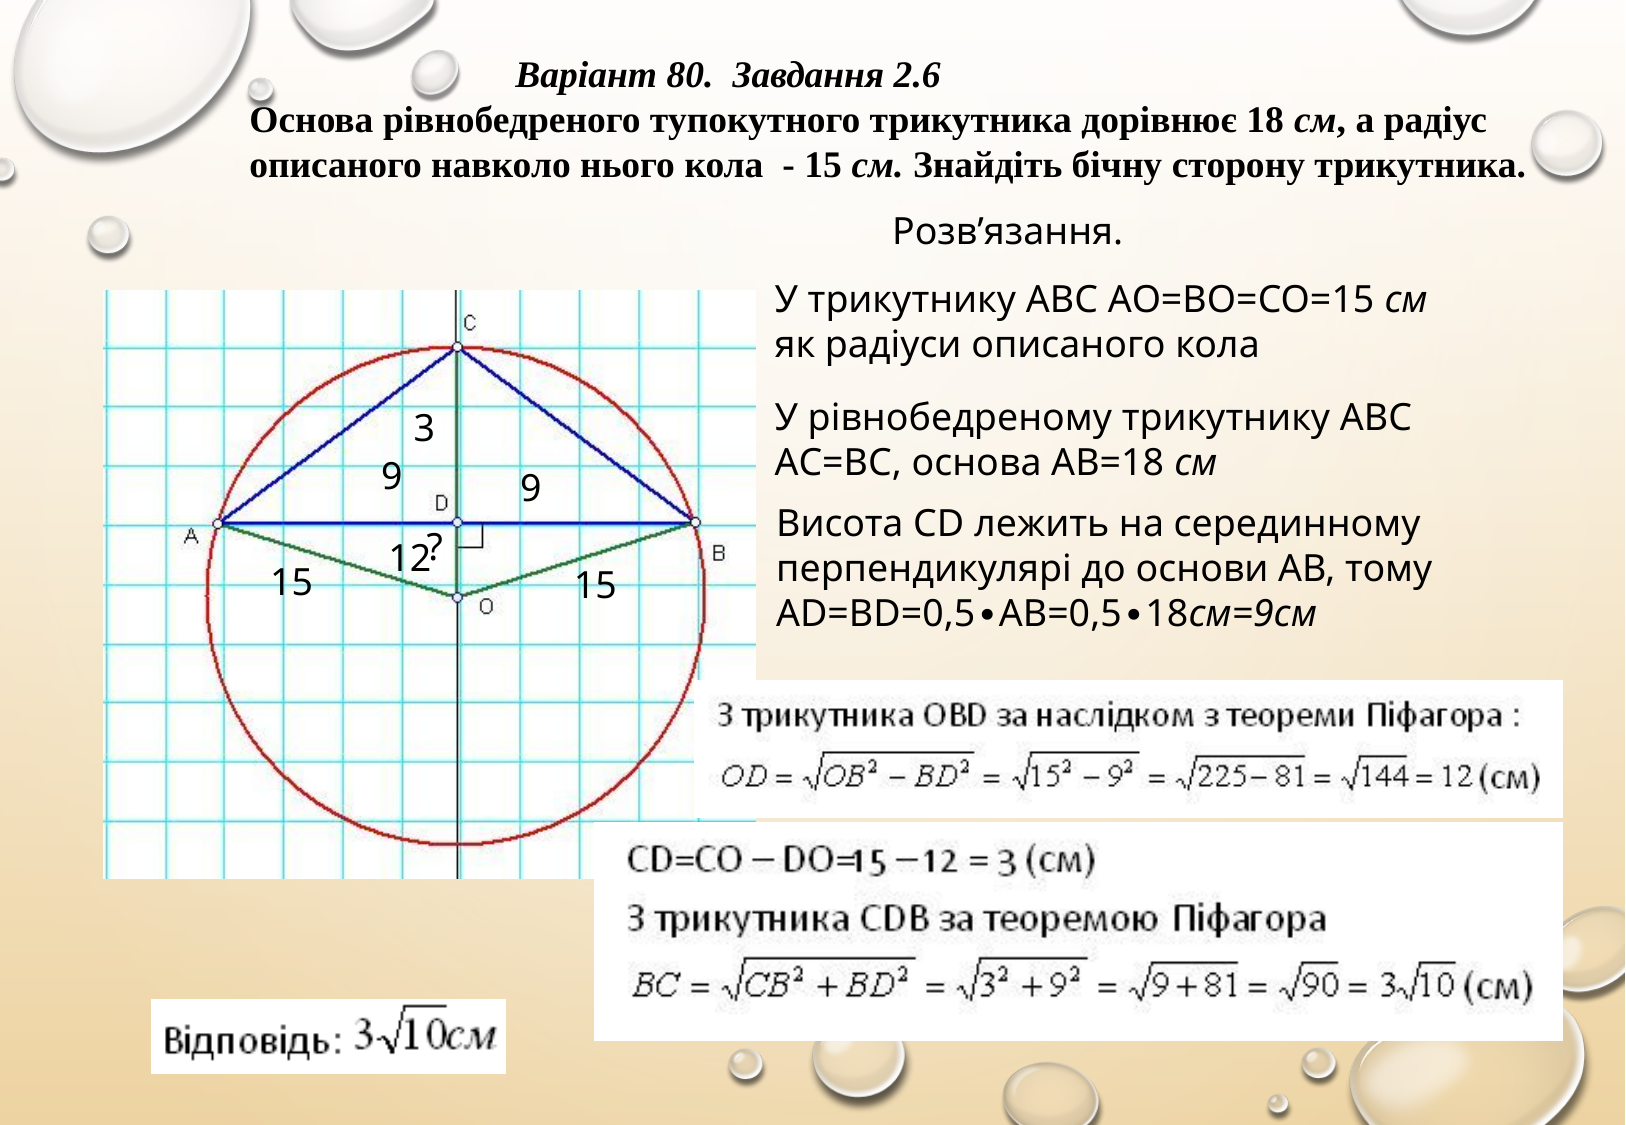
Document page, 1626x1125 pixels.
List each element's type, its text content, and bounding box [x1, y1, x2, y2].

text_box Розв’язання. [877, 199, 1148, 260]
text_box У трикутнику АВС АО=ВО=СО=15 см як радіуси описаного кола [759, 267, 1443, 372]
picture [0, 0, 1625, 1125]
text_box Висота CD лежить на серединному перпендикулярі до основи АВ, тому AD=BD=0,5∙AB=0,5∙18cм=9см [762, 491, 1448, 642]
text_box У рівнобедреному трикутнику АВС АС=ВС, основа АВ=18 см [762, 385, 1438, 491]
text_box Варіант 80. Завдання 2.6 Основа рівнобедреного тупокутного трикутника дорівнює 18 см, а радіус описаного навколо нього кола - 15 см. Знайдіть бічну сторону трикутника. [234, 42, 1554, 193]
